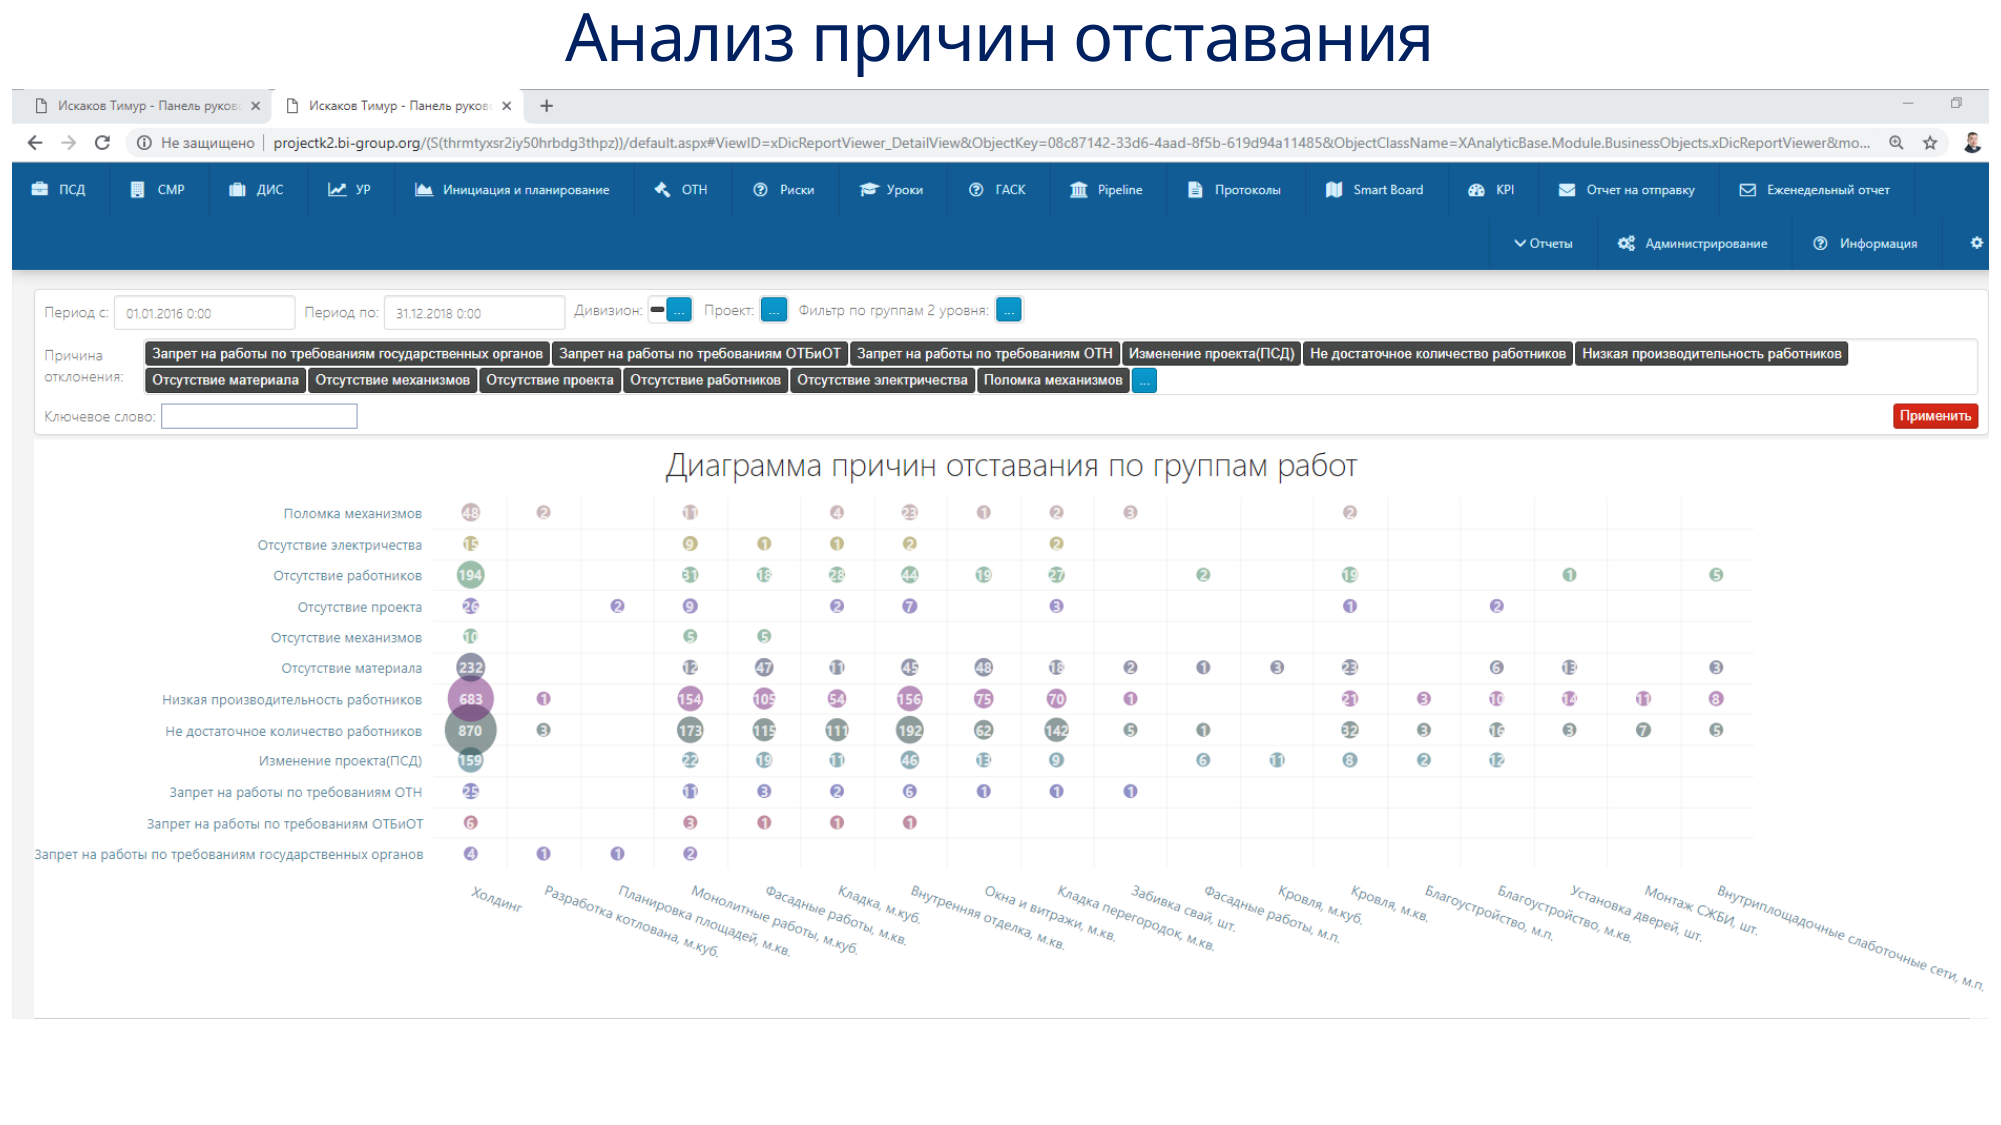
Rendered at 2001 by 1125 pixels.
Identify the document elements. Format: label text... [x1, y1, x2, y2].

text_box Анализ причин отставания [20, 0, 1980, 89]
picture [12, 89, 1989, 1019]
